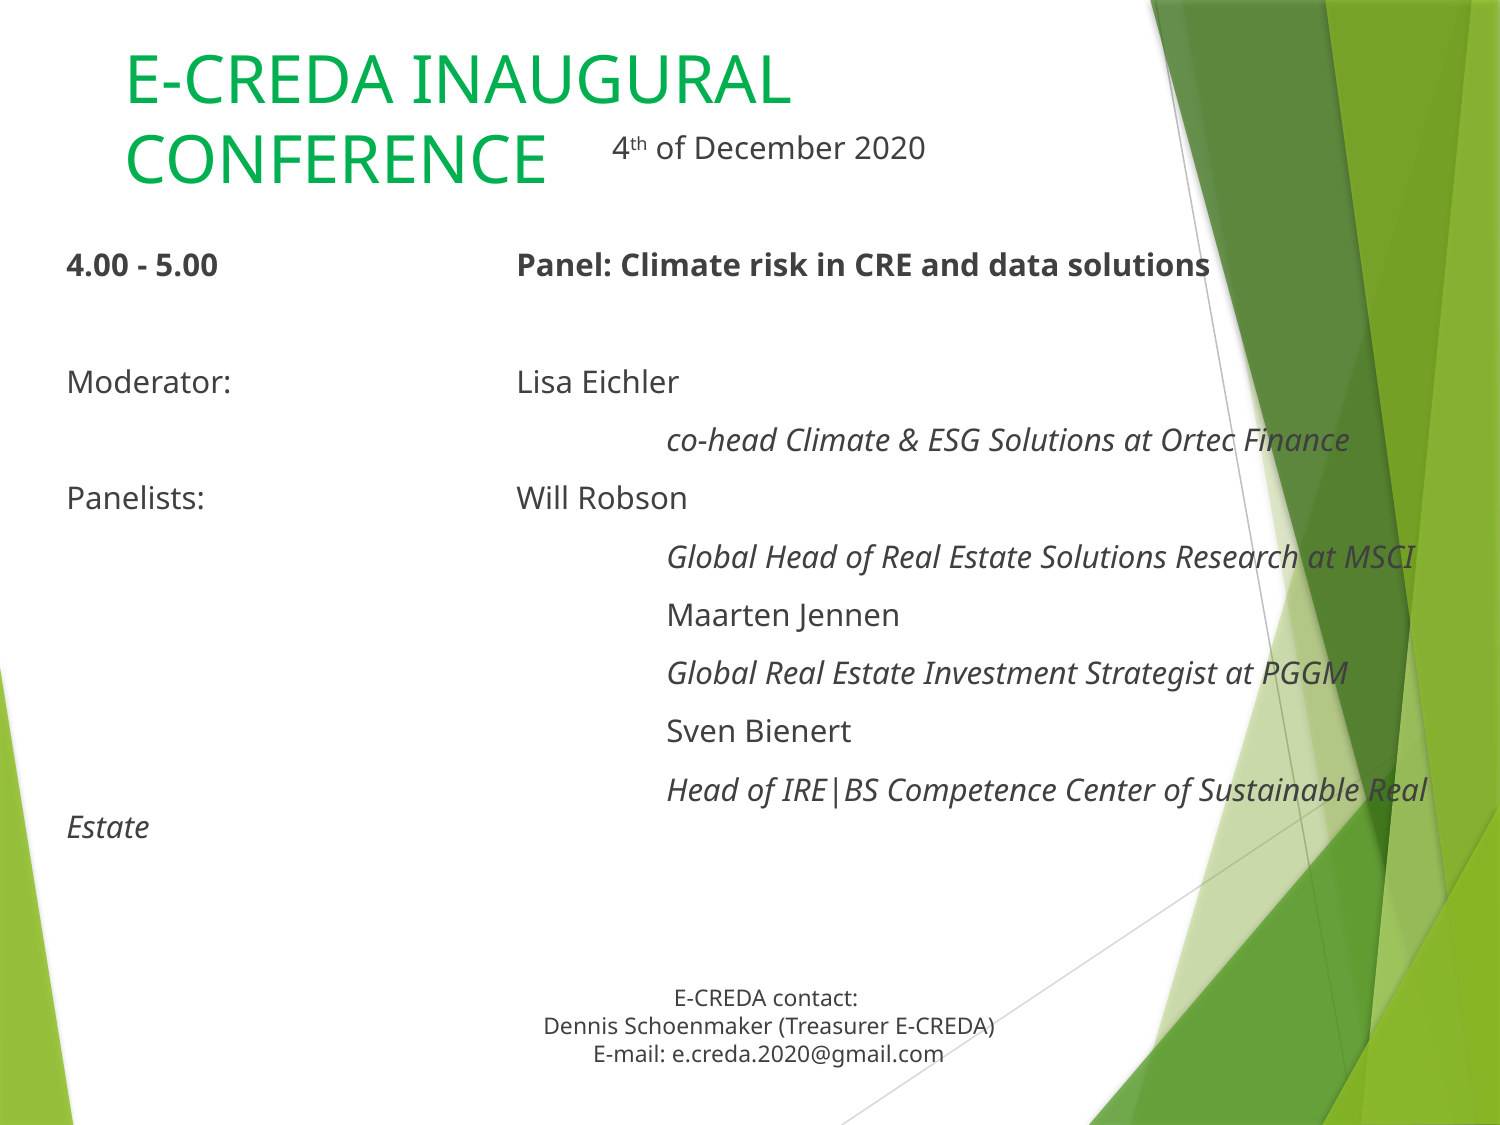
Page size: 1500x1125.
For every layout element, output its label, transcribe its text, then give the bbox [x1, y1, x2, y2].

list 4th of December 2020 4.00 - 5.00 Panel: Climate risk in CRE and data solutions Moderator: Lisa Eichler co-head Climate & ESG Solutions at Ortec Finance Panelists: Will Robson Global Head of Real Estate Solutions Research at MSCI Maarten Jennen Global Real Estate Investment Strategist at PGGM Sven Bienert Head of IRE|BS Competence Center of Sustainable Real Estate E-CREDA contact: Dennis Schoenmaker (Treasurer E-CREDA) E-mail: e.creda.2020@gmail.com [51, 121, 1488, 1095]
title E-CREDA INAUGURAL CONFERENCE [109, 29, 1202, 121]
